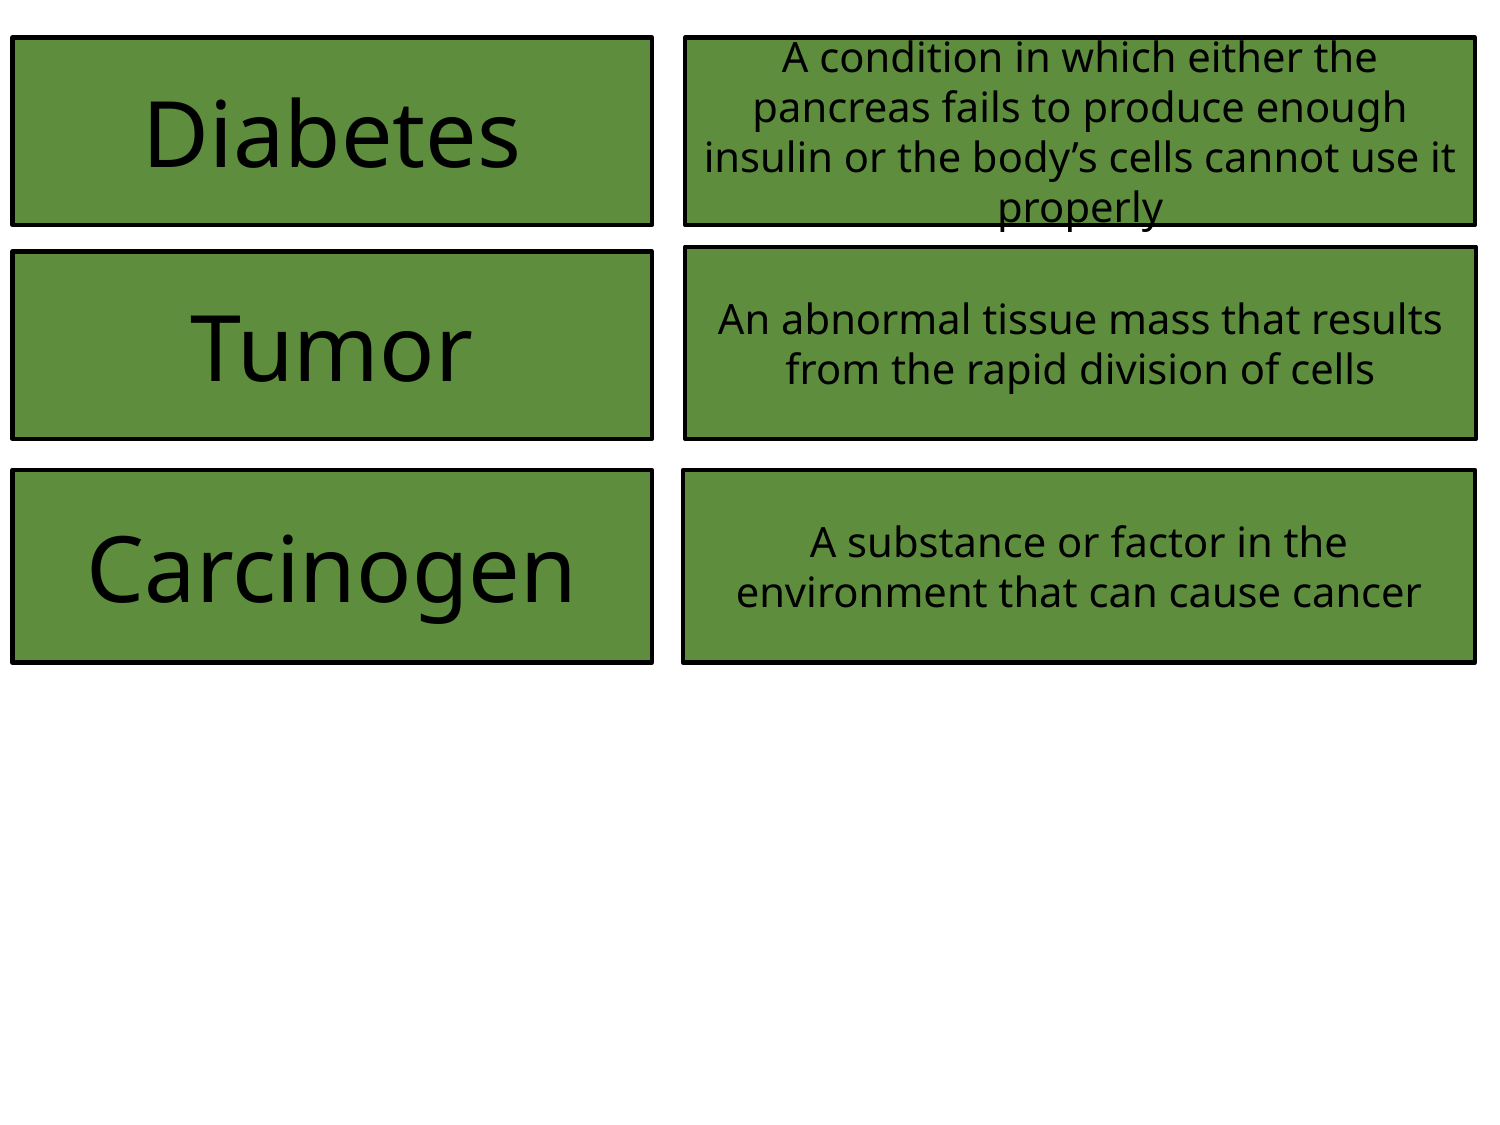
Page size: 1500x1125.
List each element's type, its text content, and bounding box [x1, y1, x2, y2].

text_box Carcinogen [10, 468, 654, 665]
text_box Tumor [10, 249, 654, 441]
text_box Diabetes [10, 35, 654, 227]
text_box A condition in which either the pancreas fails to produce enough insulin or the body’s cells cannot use it properly [683, 35, 1477, 227]
text_box An abnormal tissue mass that results from the rapid division of cells [683, 245, 1478, 441]
text_box A substance or factor in the environment that can cause cancer [681, 468, 1477, 665]
